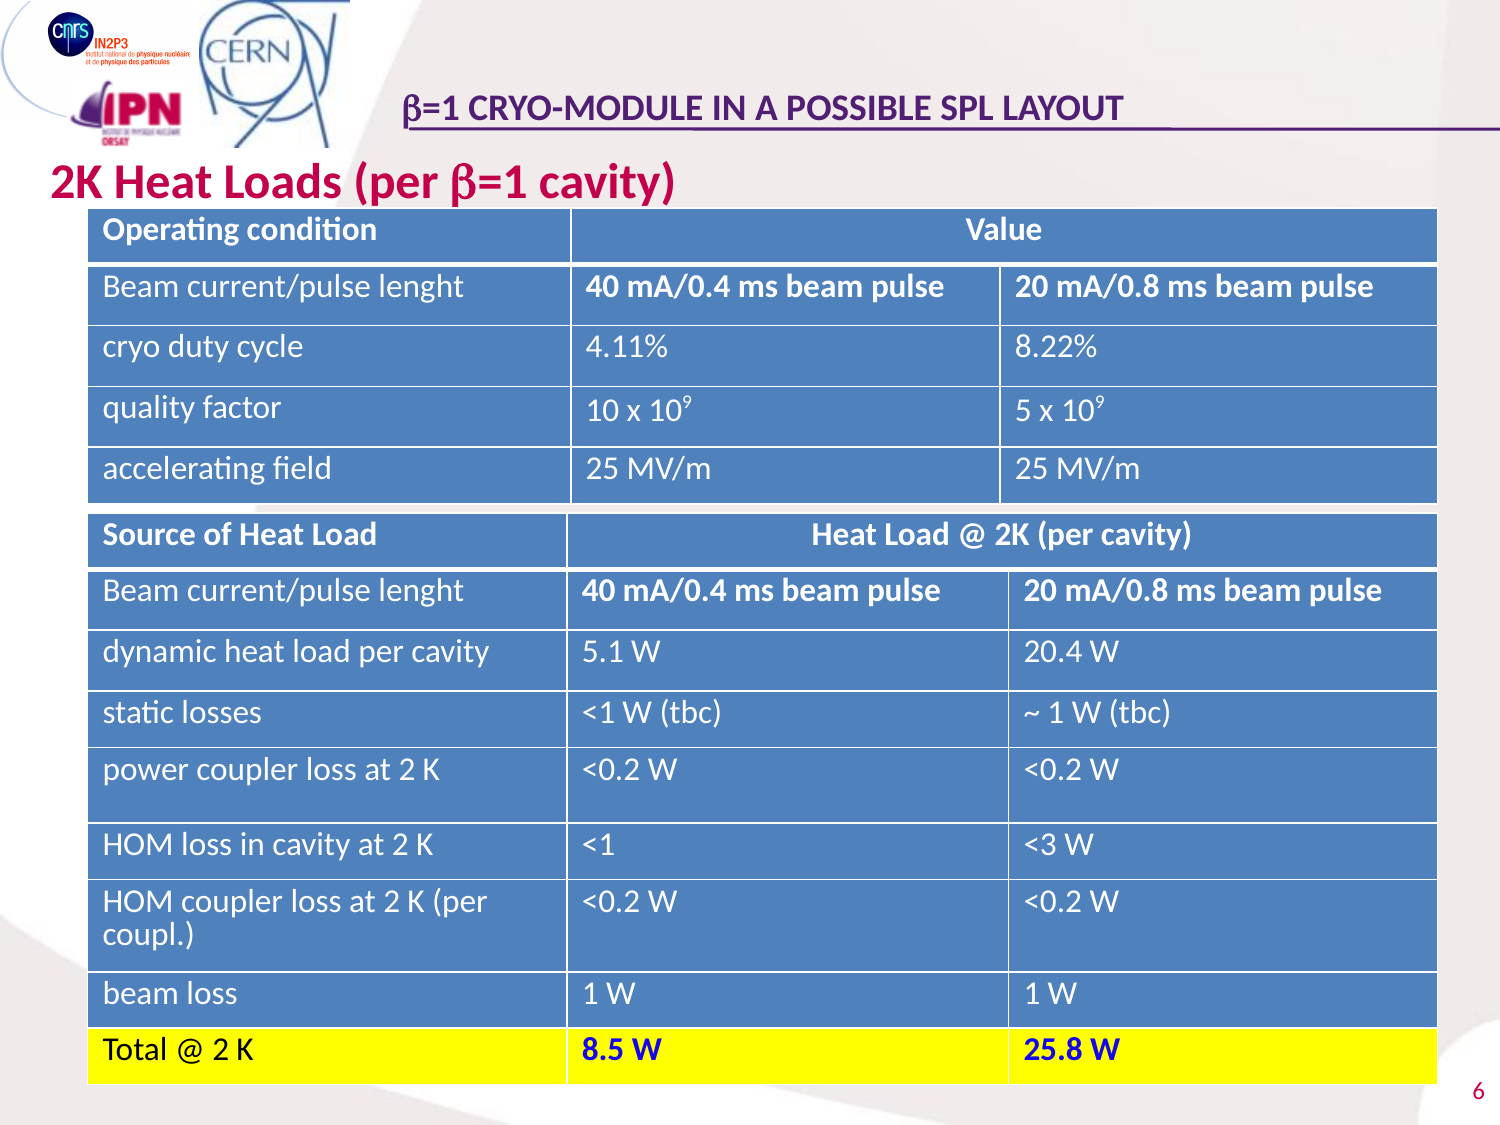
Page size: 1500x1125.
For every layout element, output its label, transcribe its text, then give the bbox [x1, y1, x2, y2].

table_header Value [572, 209, 1437, 262]
table_cell 1 W [568, 973, 1008, 1027]
table_cell 5 x 109 [1001, 387, 1437, 446]
table_cell 25 MV/m [572, 448, 999, 503]
table_cell cryo duty cycle [88, 326, 570, 386]
table_cell 25 MV/m [1001, 448, 1437, 503]
table_cell Total @ 2 K [88, 1029, 566, 1084]
table_cell dynamic heat load per cavity [88, 631, 566, 690]
table_cell accelerating field [88, 448, 570, 503]
table_cell Beam current/pulse lenght [88, 267, 570, 325]
table_cell 25.8 W [1009, 1029, 1437, 1084]
table_cell Beam current/pulse lenght [88, 572, 566, 629]
table_cell quality factor [88, 387, 570, 446]
table_cell 5.1 W [568, 631, 1008, 690]
table_cell <0.2 W [1009, 880, 1437, 971]
table_cell 4.11% [572, 326, 999, 386]
table_cell <1 [568, 824, 1008, 879]
table_cell 20.4 W [1009, 631, 1437, 690]
table_header Operating condition [88, 209, 570, 262]
table_header Heat Load @ 2K (per cavity) [568, 514, 1437, 567]
table_cell 1 W [1009, 973, 1437, 1027]
table_cell HOM coupler loss at 2 K (per coupl.) [88, 880, 566, 971]
table_cell HOM loss in cavity at 2 K [88, 824, 566, 879]
table_cell 20 mA/0.8 ms beam pulse [1001, 267, 1437, 325]
table_cell <0.2 W [1009, 748, 1437, 822]
table_cell <1 W (tbc) [568, 692, 1008, 747]
table_cell 8.22% [1001, 326, 1437, 386]
table_cell ~ 1 W (tbc) [1009, 692, 1437, 747]
table_cell 20 mA/0.8 ms beam pulse [1009, 572, 1437, 629]
table_cell 40 mA/0.4 ms beam pulse [568, 572, 1008, 629]
table_cell <0.2 W [568, 748, 1008, 822]
table_cell 10 x 109 [572, 387, 999, 446]
table_cell beam loss [88, 973, 566, 1027]
list 2K Heat Loads (per =1 cavity) [35, 140, 821, 200]
table_cell power coupler loss at 2 K [88, 748, 566, 822]
picture [0, 0, 1500, 1125]
table_header Source of Heat Load [88, 514, 566, 567]
table_cell <0.2 W [568, 880, 1008, 971]
table_cell 8.5 W [568, 1029, 1008, 1084]
table_cell <3 W [1009, 824, 1437, 879]
text_box =1 cryo-module in a possible SPL layout [386, 46, 1465, 164]
table_cell static losses [88, 692, 566, 747]
table_cell 40 mA/0.4 ms beam pulse [572, 267, 999, 325]
